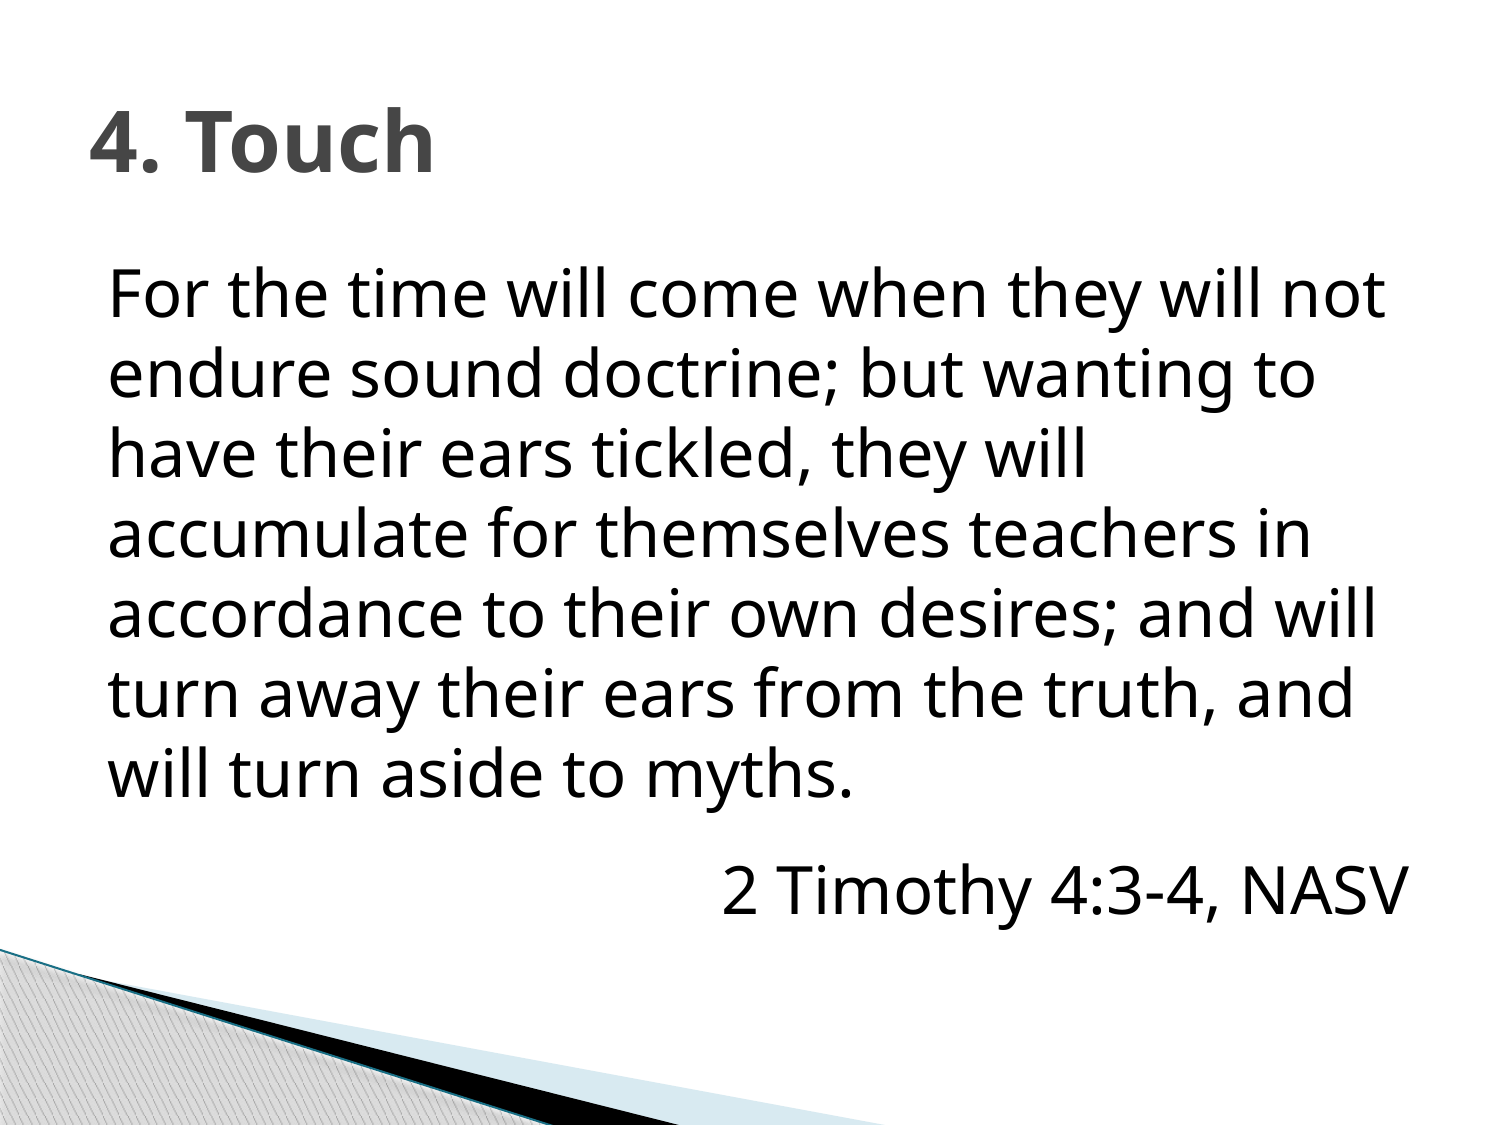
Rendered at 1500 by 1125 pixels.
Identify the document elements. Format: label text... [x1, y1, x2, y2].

title 4. Touch [75, 45, 1425, 233]
list For the time will come when they will not endure sound doctrine; but wanting to have their ears tickled, they will accumulate for themselves teachers in accordance to their own desires; and will turn away their ears from the truth, and will turn aside to myths. 2 Timothy 4:3-4, NASV [75, 243, 1425, 986]
